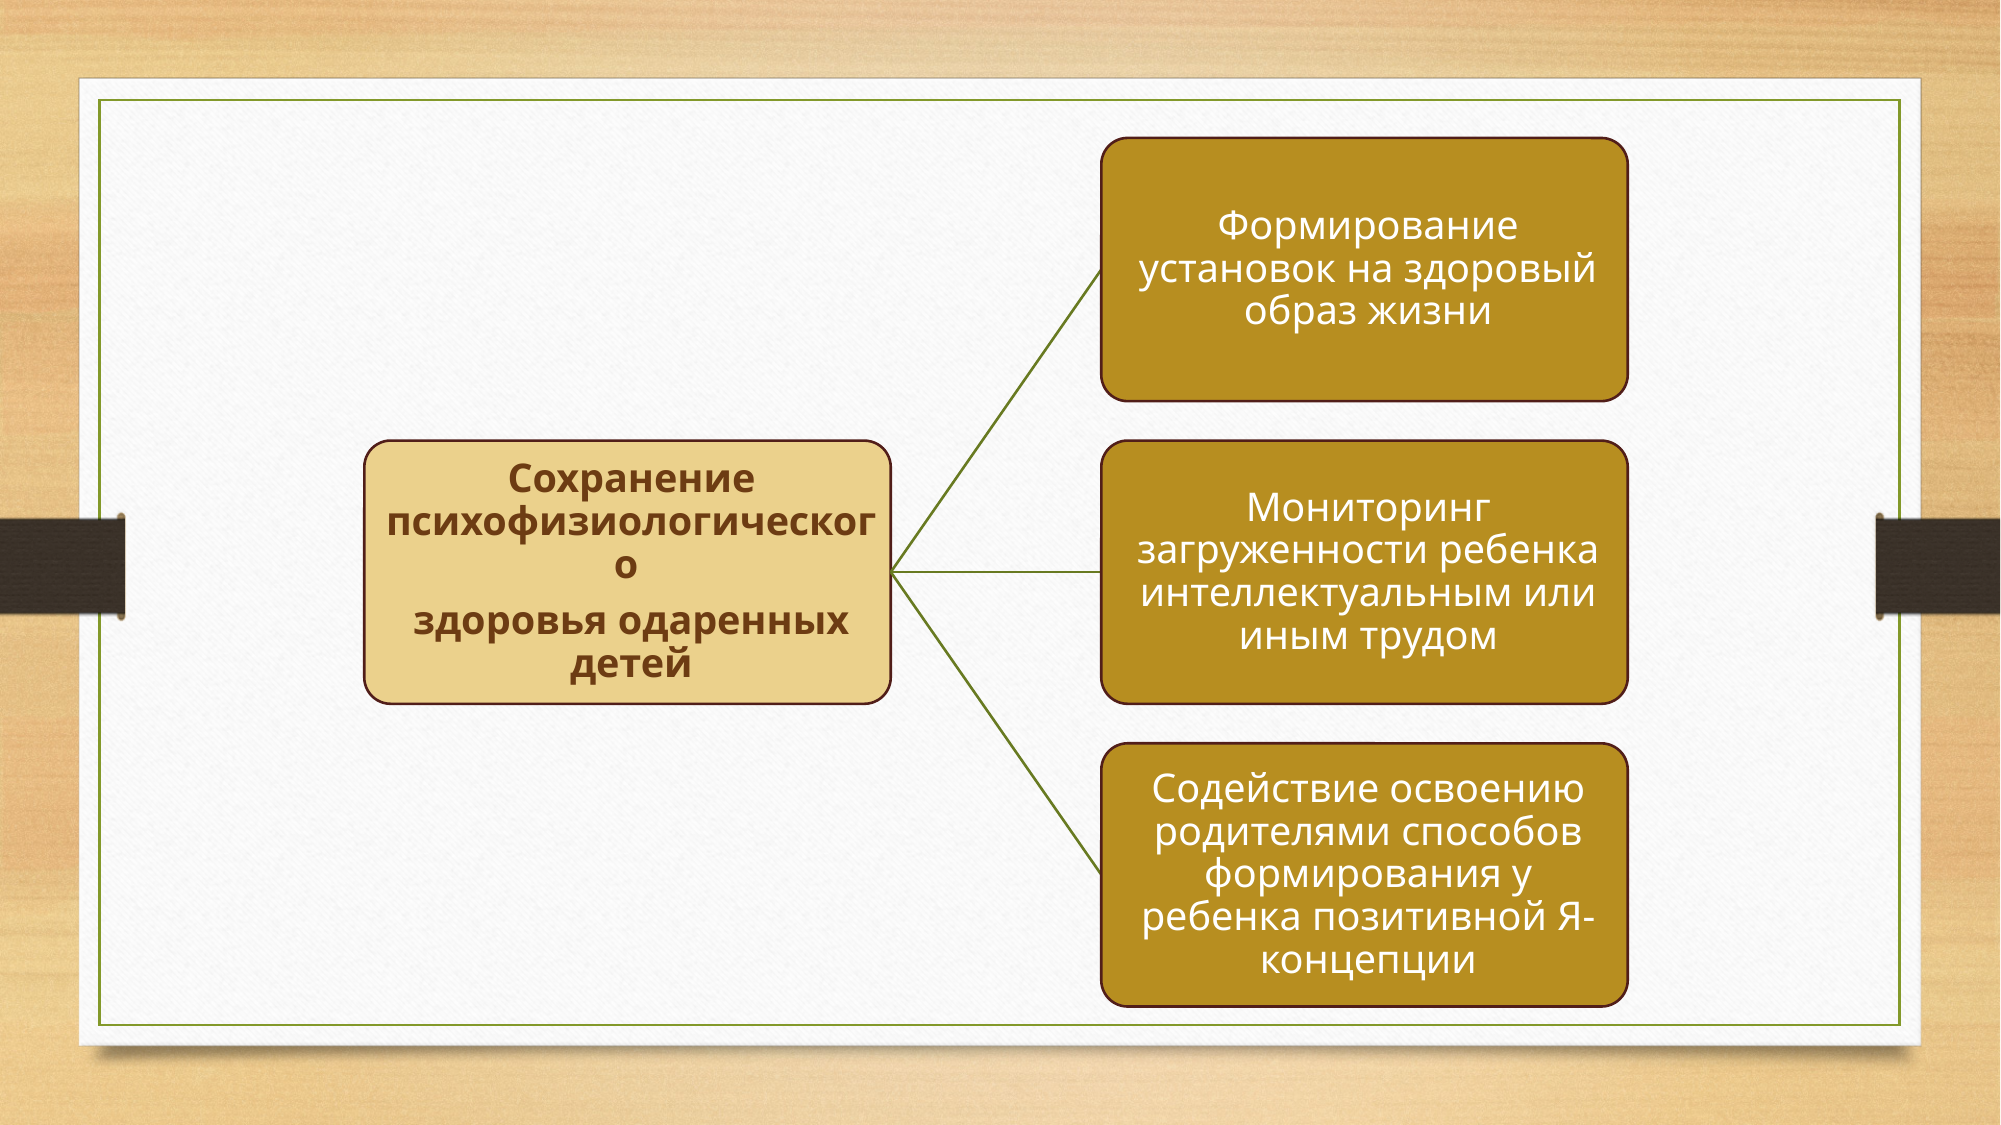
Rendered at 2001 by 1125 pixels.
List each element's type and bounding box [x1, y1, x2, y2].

text_box [138, 137, 1854, 1008]
picture [0, 0, 2001, 1125]
